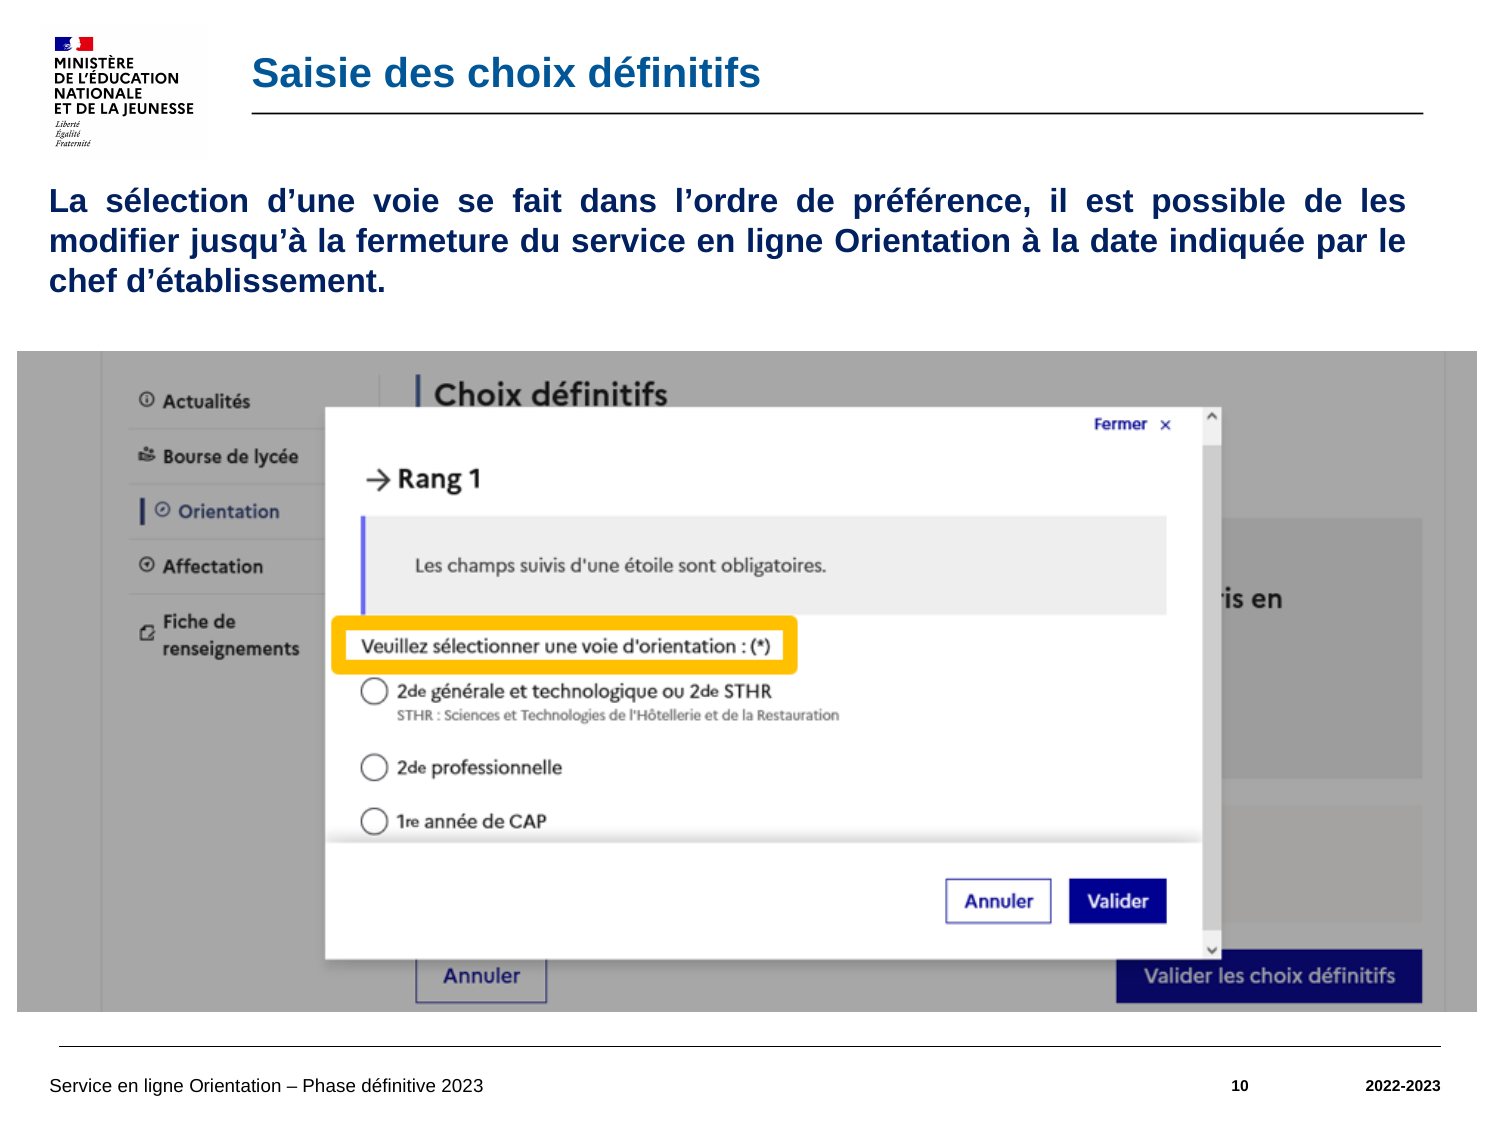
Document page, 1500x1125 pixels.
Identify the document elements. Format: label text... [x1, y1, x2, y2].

text_box Service en ligne Orientation – Phase définitive 2023 [34, 1066, 499, 1104]
text_box Saisie des choix définitifs [251, 42, 1424, 114]
slide_number 2022-2023 [1249, 1046, 1441, 1125]
text_box La sélection d’une voie se fait dans l’ordre de préférence, il est possible de les modifier jusqu’à la fermeture du service en ligne Orientation à la date indiquée par le chef d’établissement. [32, 125, 1425, 350]
slide_number 10 [1027, 1046, 1249, 1125]
picture [41, 23, 207, 125]
picture [17, 351, 1477, 1012]
